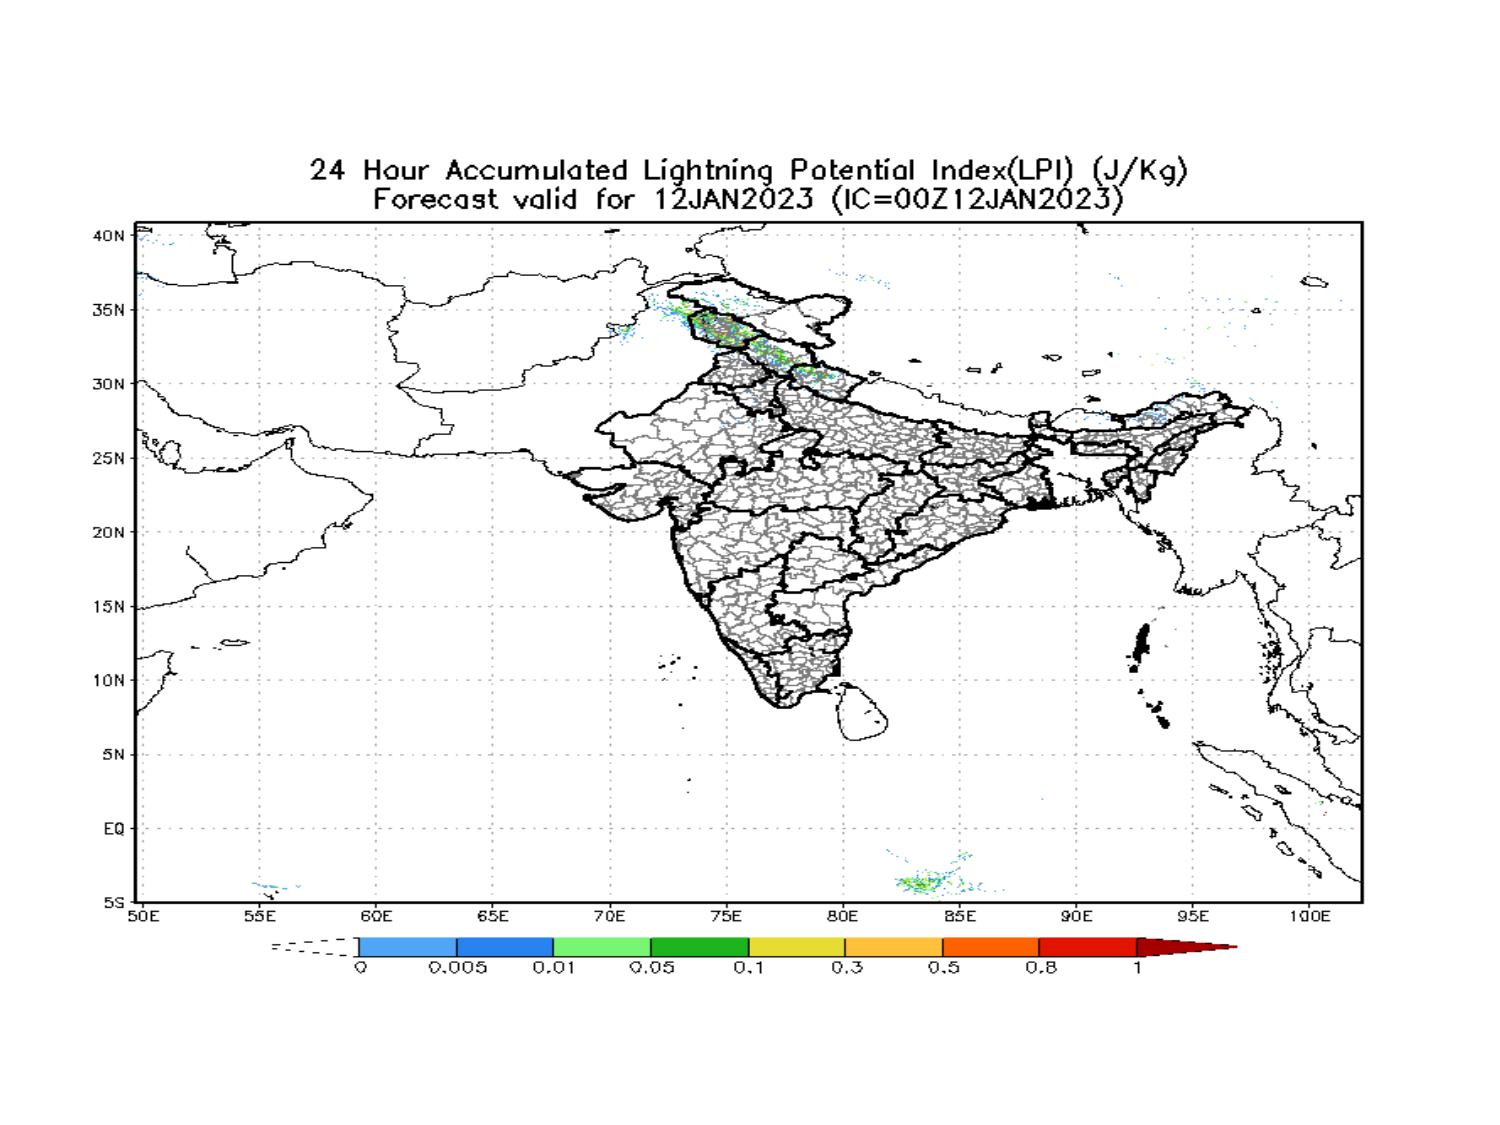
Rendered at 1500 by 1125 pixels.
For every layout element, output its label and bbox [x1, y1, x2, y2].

picture [74, 149, 1426, 976]
